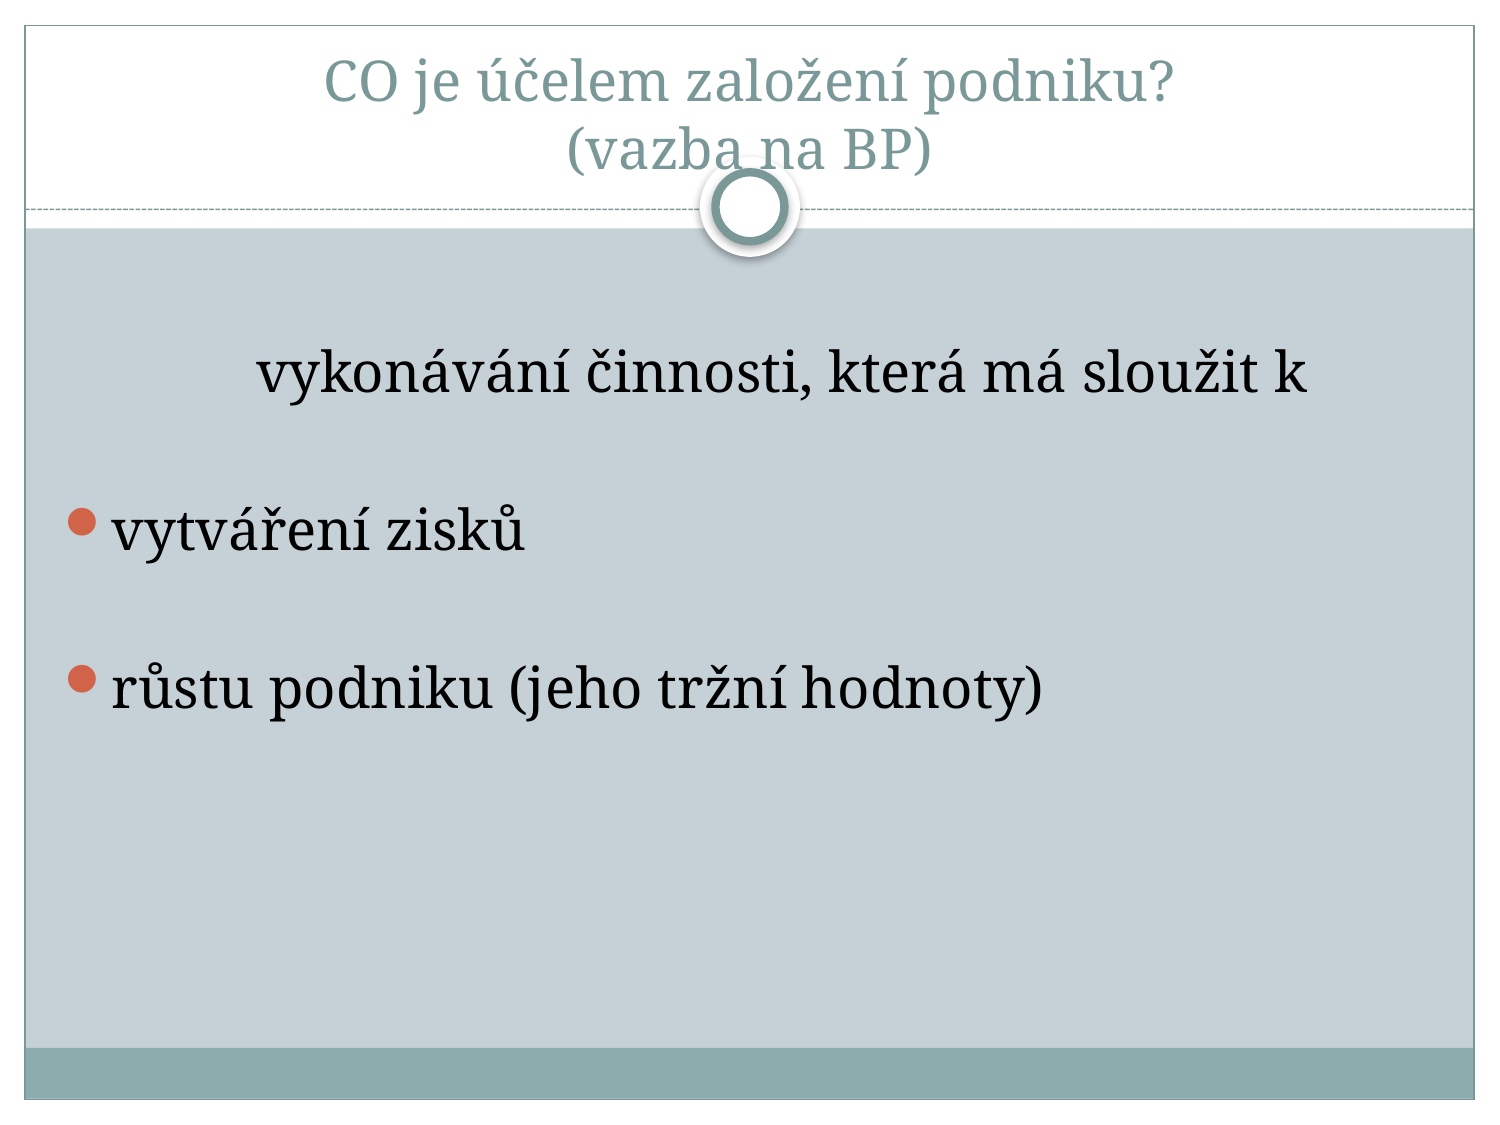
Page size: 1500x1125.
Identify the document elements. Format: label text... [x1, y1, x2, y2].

list vykonávání činnosti, která má sloužit k vytváření zisků růstu podniku (jeho tržní hodnoty) [49, 250, 1445, 1001]
title CO je účelem založení podniku? (vazba na BP) [49, 37, 1450, 256]
